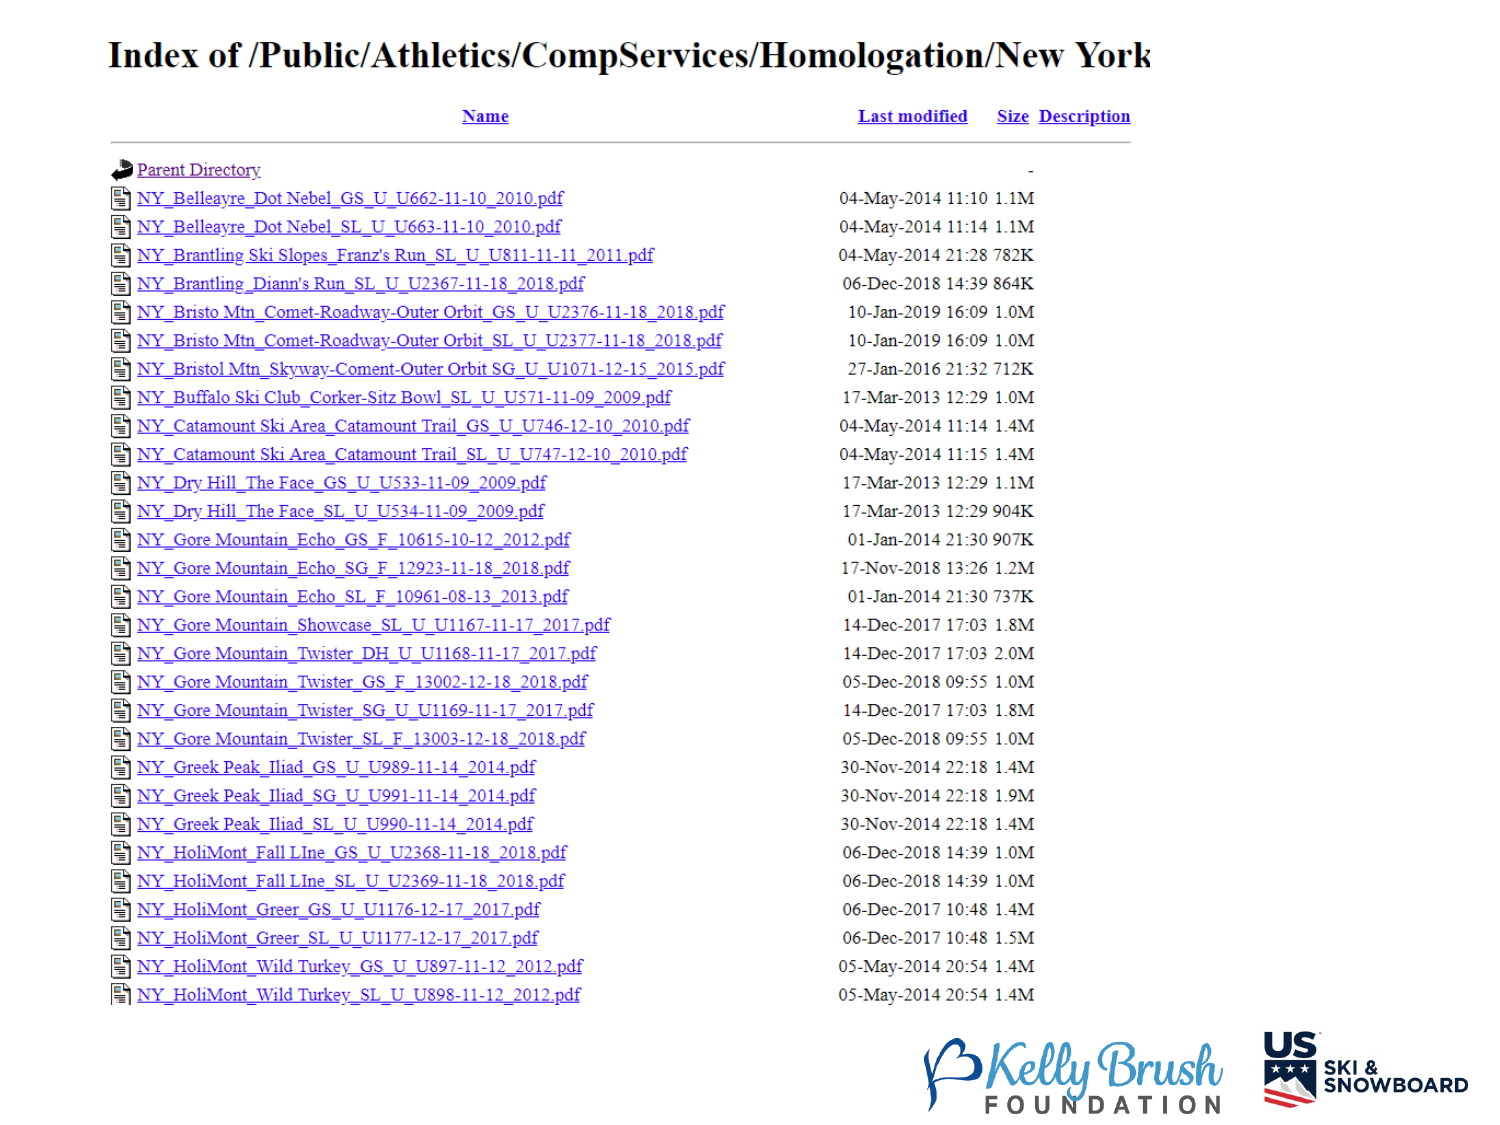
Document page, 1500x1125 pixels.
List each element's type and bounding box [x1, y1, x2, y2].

picture [924, 1038, 1223, 1114]
picture [1262, 1029, 1468, 1110]
list [99, 29, 1150, 1006]
